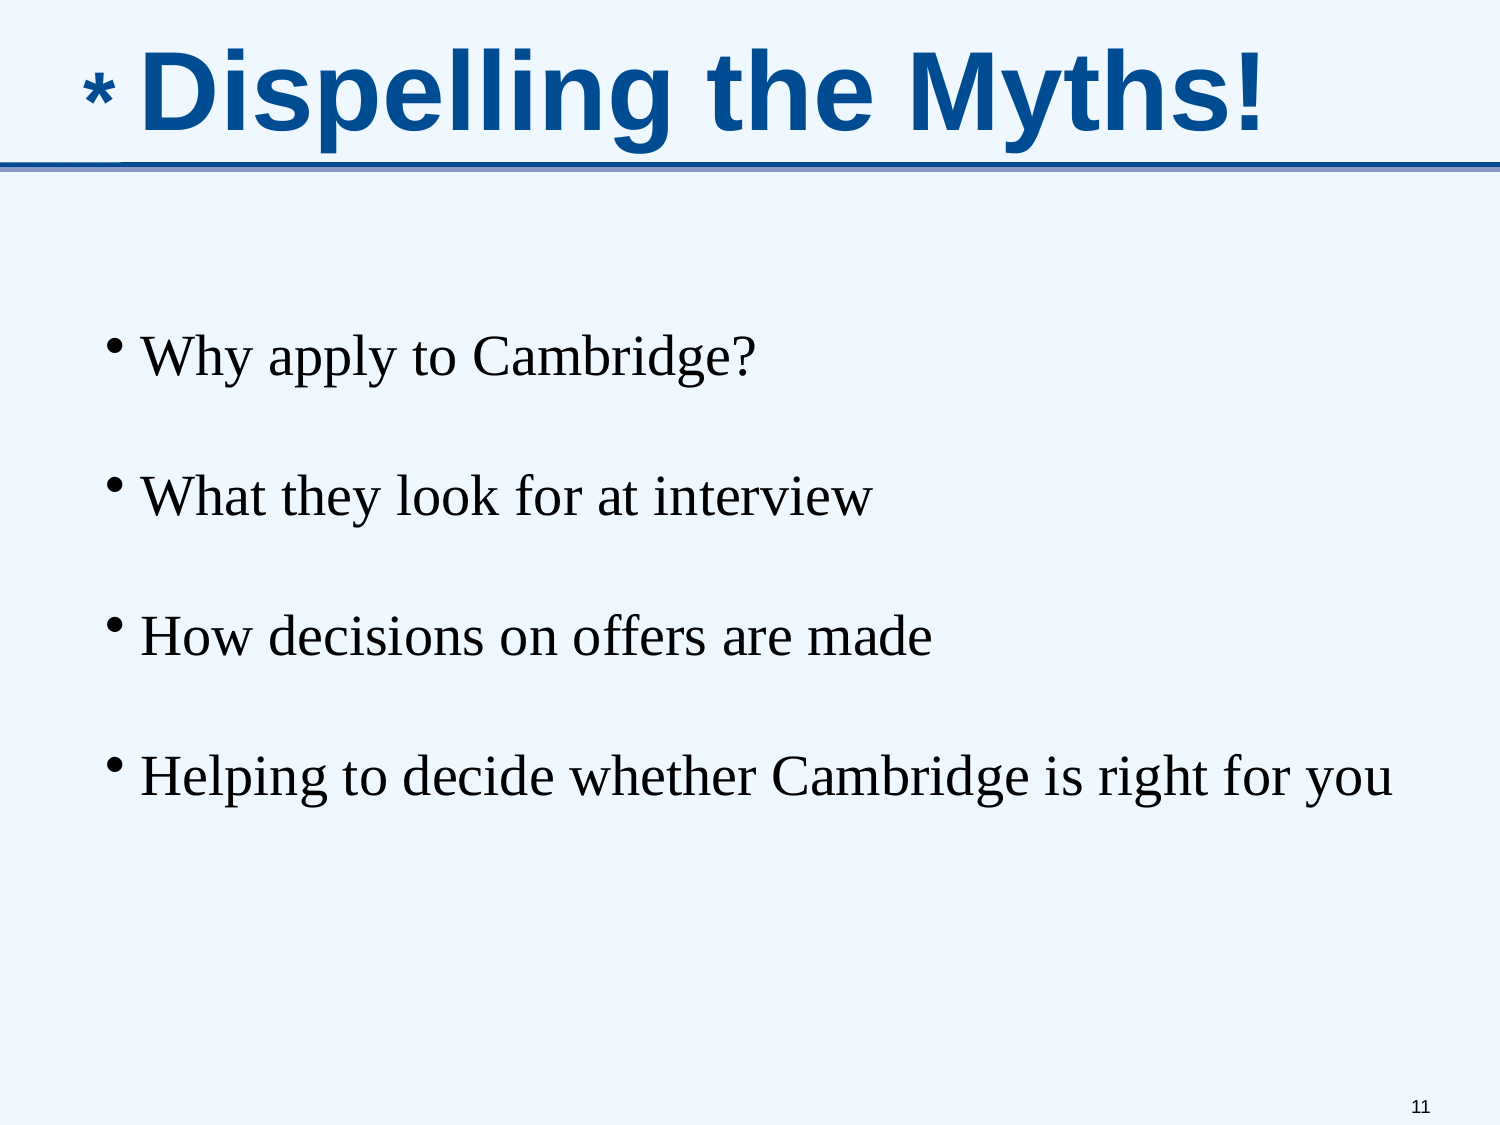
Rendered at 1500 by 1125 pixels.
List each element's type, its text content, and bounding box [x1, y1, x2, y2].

text_box * Dispelling the Myths! [0, 0, 1494, 161]
text_box Why apply to Cambridge? What they look for at interview How decisions on offers are made Helping to decide whether Cambridge is right for you [90, 309, 1410, 815]
